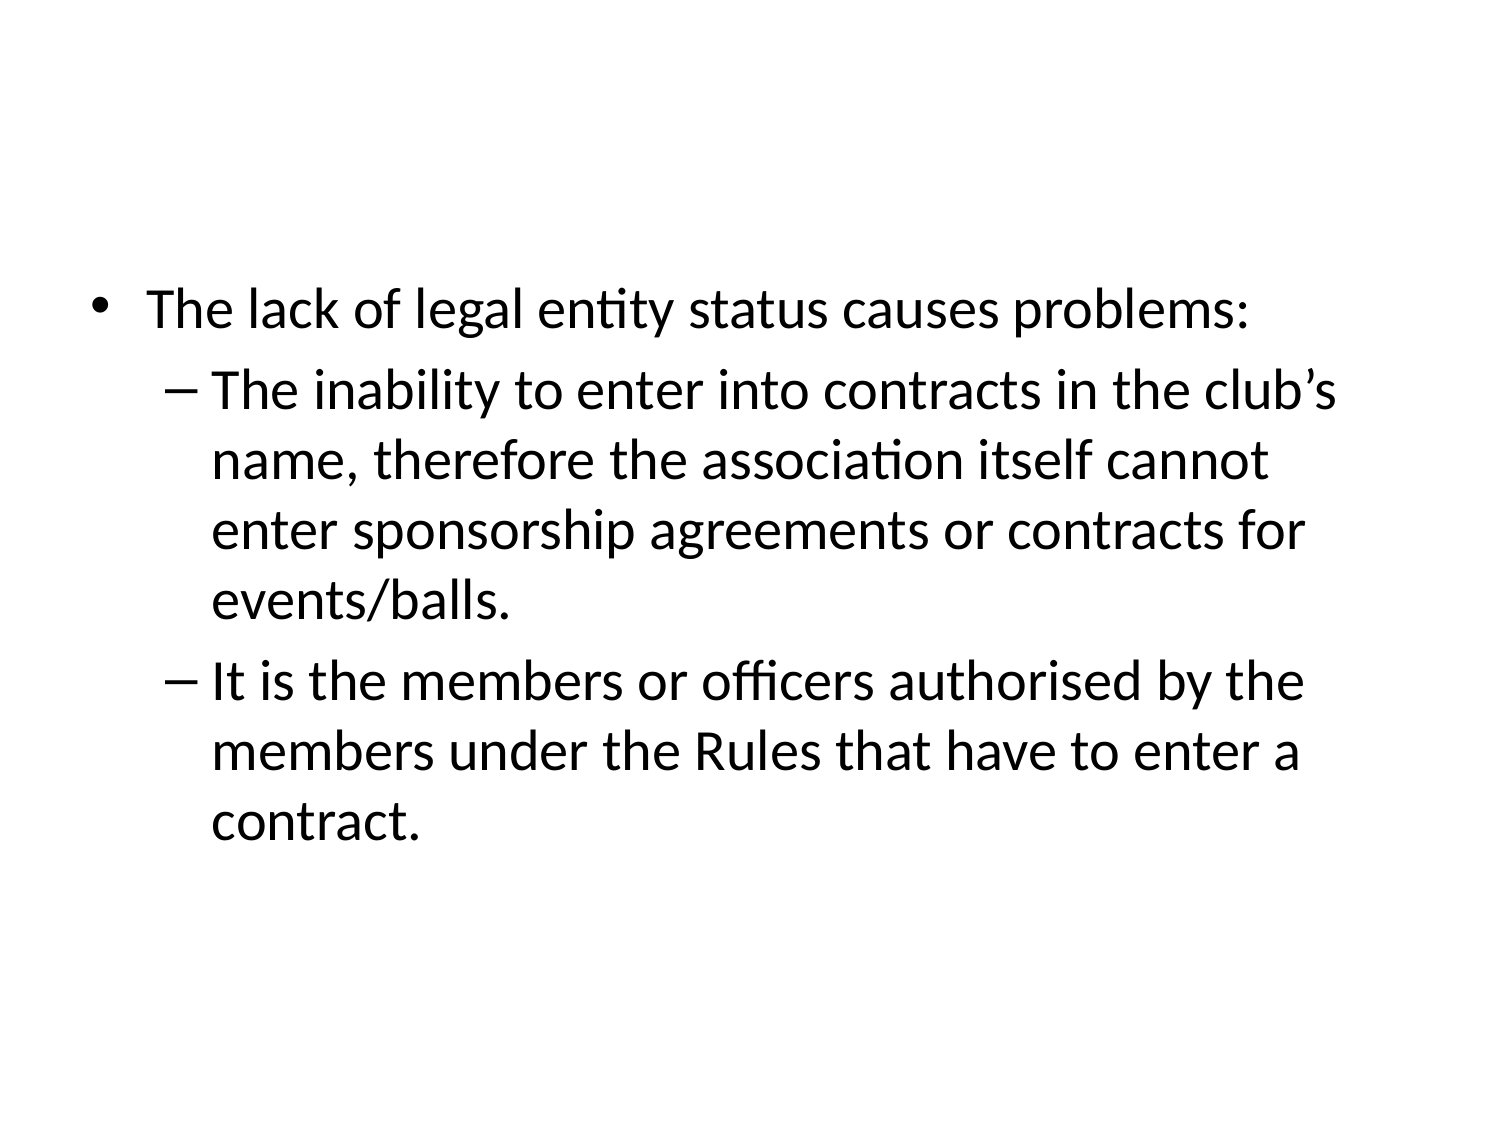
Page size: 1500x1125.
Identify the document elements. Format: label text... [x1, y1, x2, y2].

list The lack of legal entity status causes problems: The inability to enter into contracts in the club’s name, therefore the association itself cannot enter sponsorship agreements or contracts for events/balls. It is the members or officers authorised by the members under the Rules that have to enter a contract. [75, 262, 1425, 1005]
